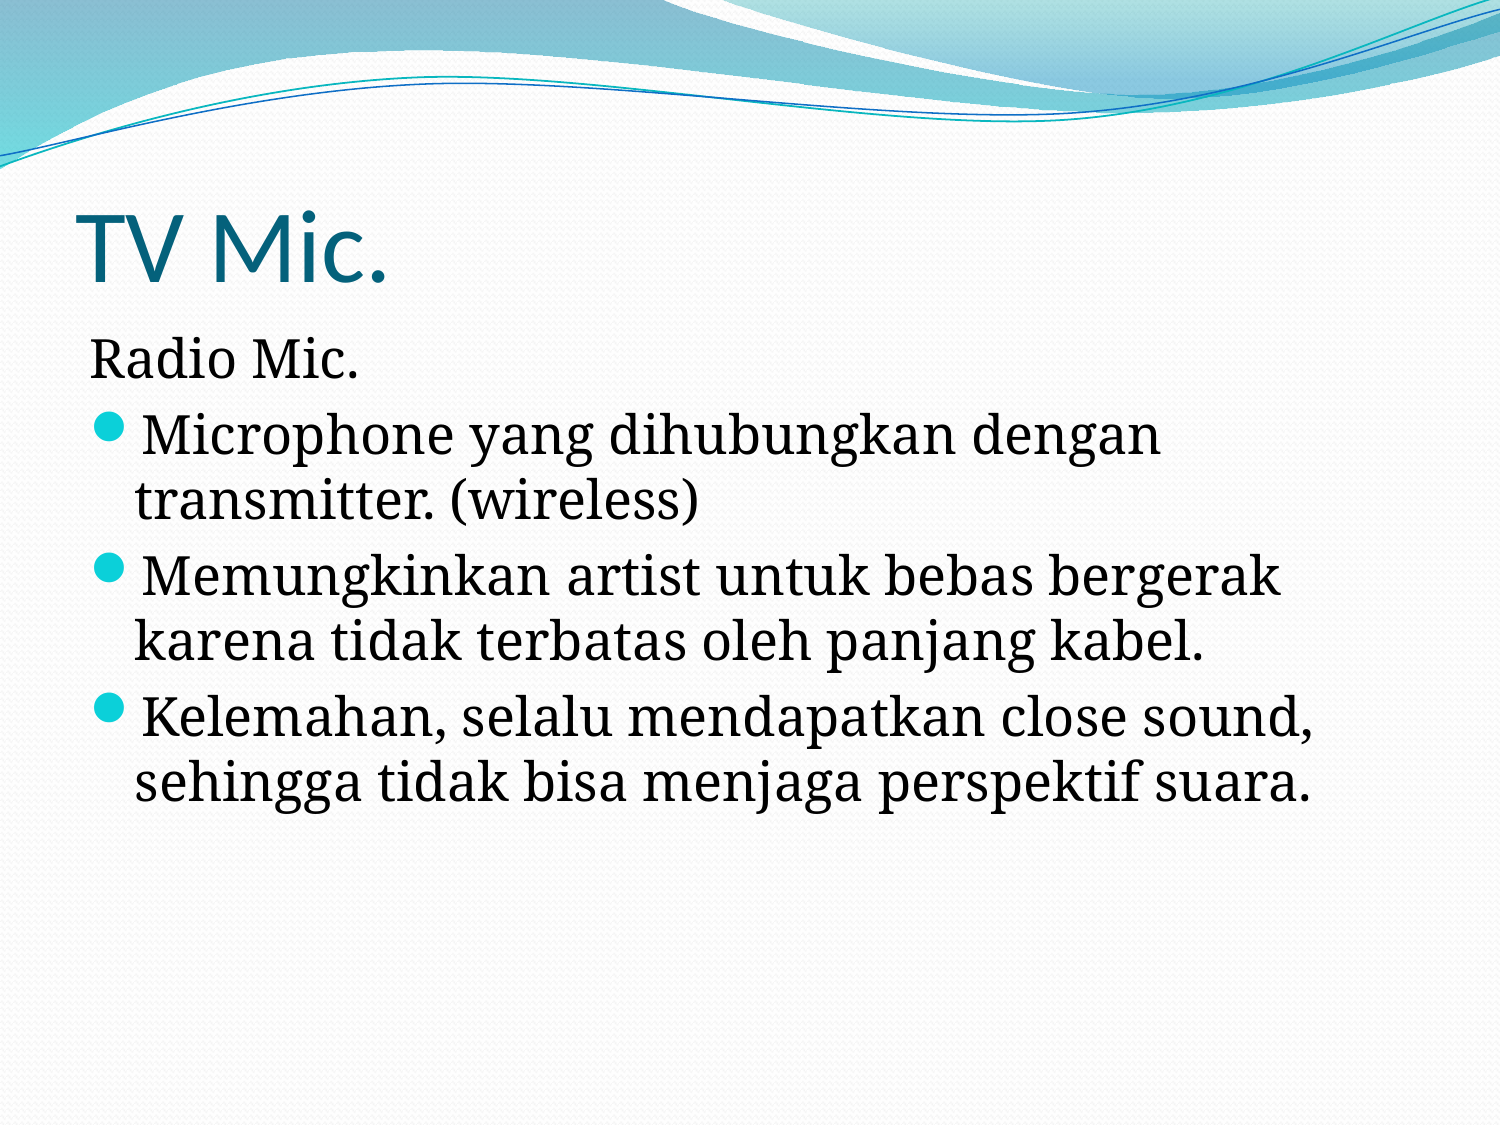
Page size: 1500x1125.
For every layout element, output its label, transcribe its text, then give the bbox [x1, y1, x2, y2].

list Radio Mic. Microphone yang dihubungkan dengan transmitter. (wireless) Memungkinkan artist untuk bebas bergerak karena tidak terbatas oleh panjang kabel. Kelemahan, selalu mendapatkan close sound, sehingga tidak bisa menjaga perspektif suara. [75, 317, 1425, 1038]
title TV Mic. [75, 115, 1425, 303]
